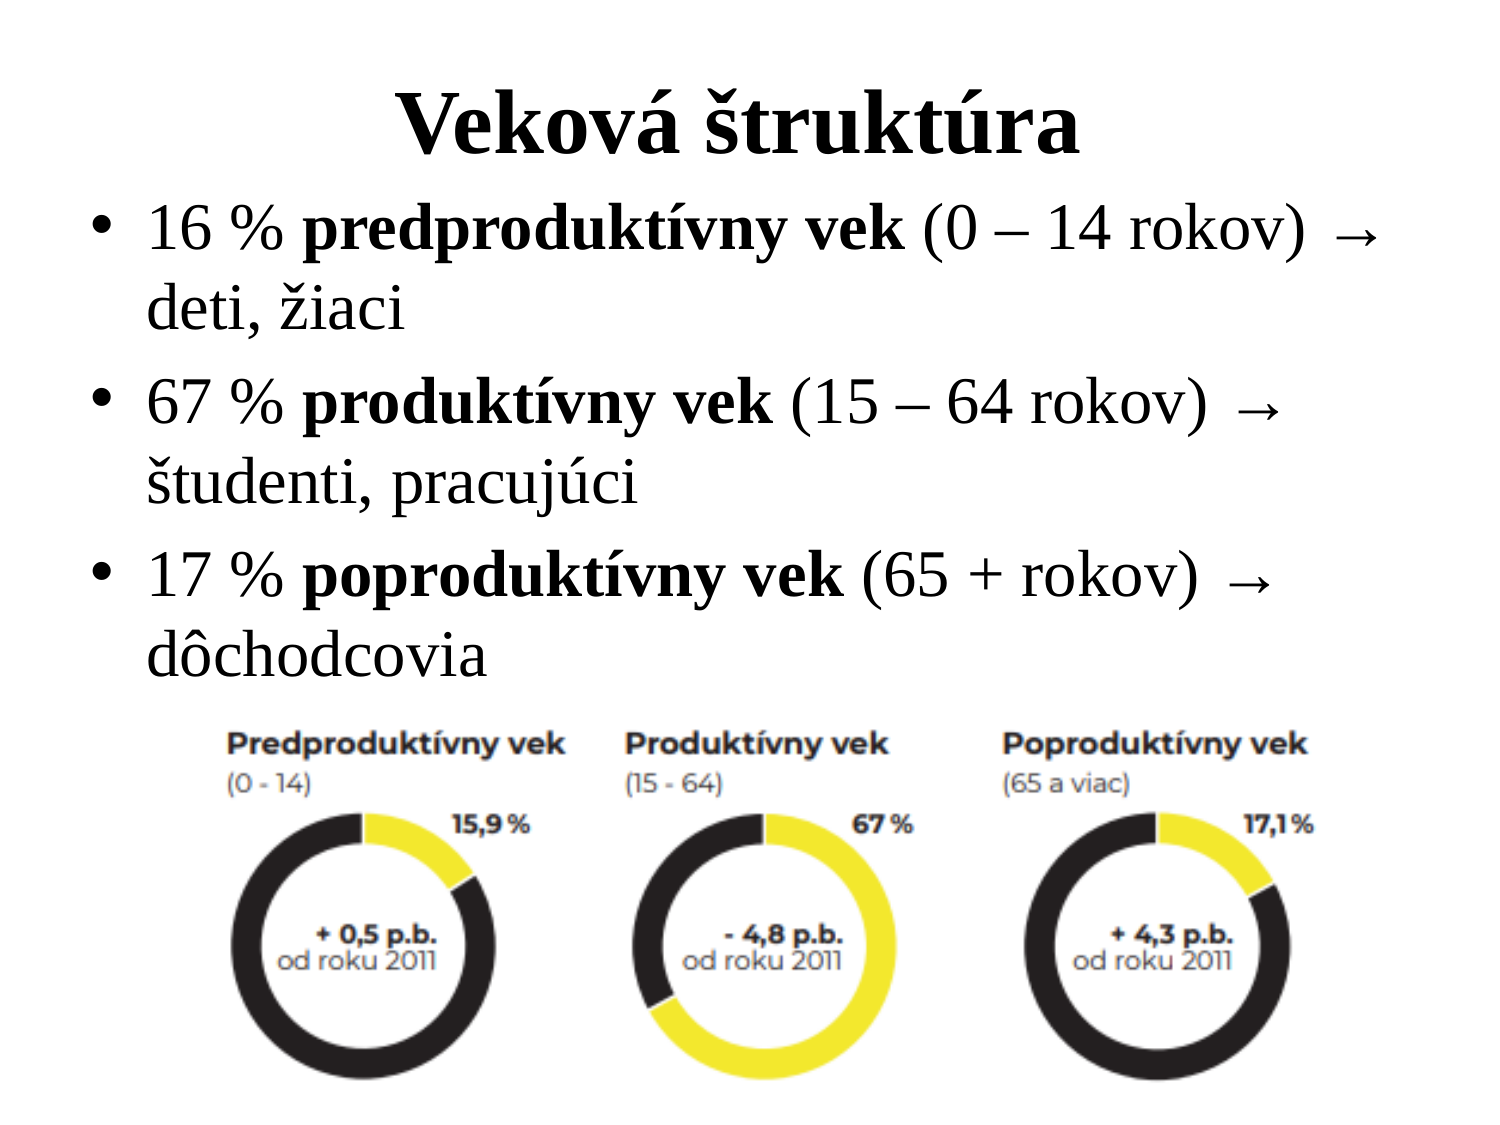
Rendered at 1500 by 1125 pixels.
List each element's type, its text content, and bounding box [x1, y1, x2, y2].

picture [210, 714, 1334, 1095]
list 16 % predproduktívny vek (0 – 14 rokov) → deti, žiaci 67 % produktívny vek (15 – 64 rokov) → študenti, pracujúci 17 % poproduktívny vek (65 + rokov) → dôchodcovia [75, 175, 1425, 938]
title Veková štruktúra [75, 35, 1425, 175]
